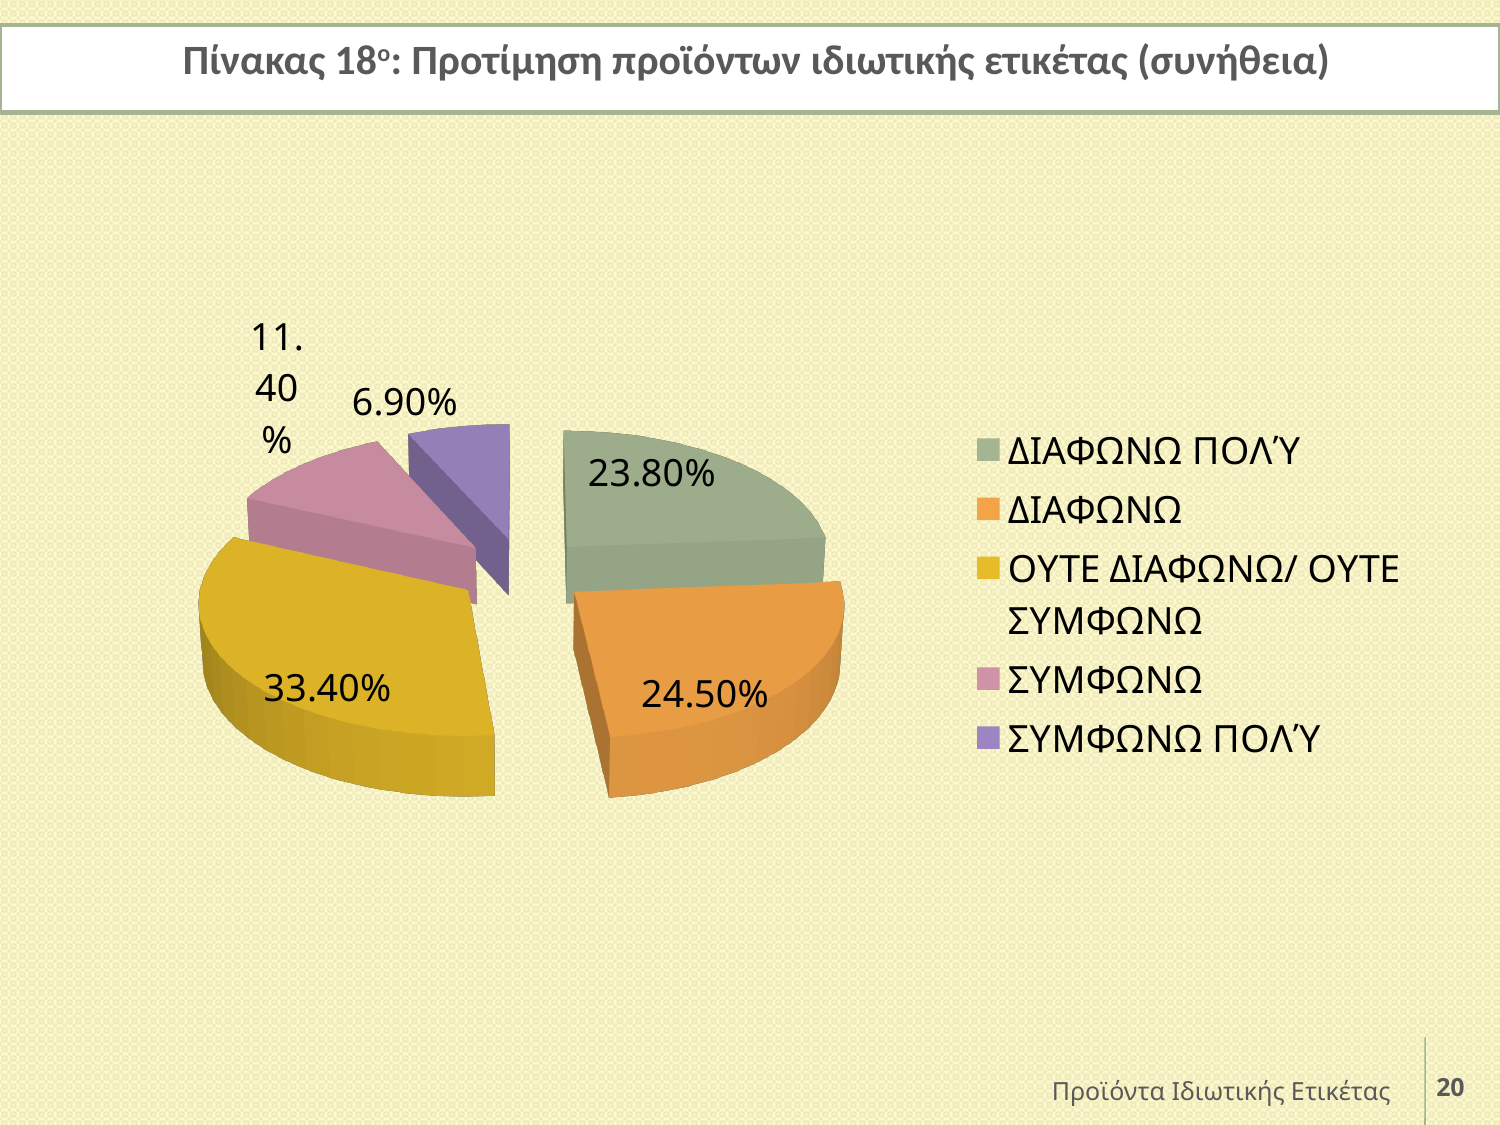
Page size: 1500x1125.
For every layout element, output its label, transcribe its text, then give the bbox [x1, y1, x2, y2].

footer Προϊόντα Ιδιωτικής Ετικέτας [937, 1034, 1413, 1113]
list Πίνακας 18ο: Προτίμηση προϊόντων ιδιωτικής ετικέτας (συνήθεια) [0, 23, 1500, 115]
slide_number 20 [1413, 1034, 1488, 1113]
chart [74, 199, 1426, 988]
